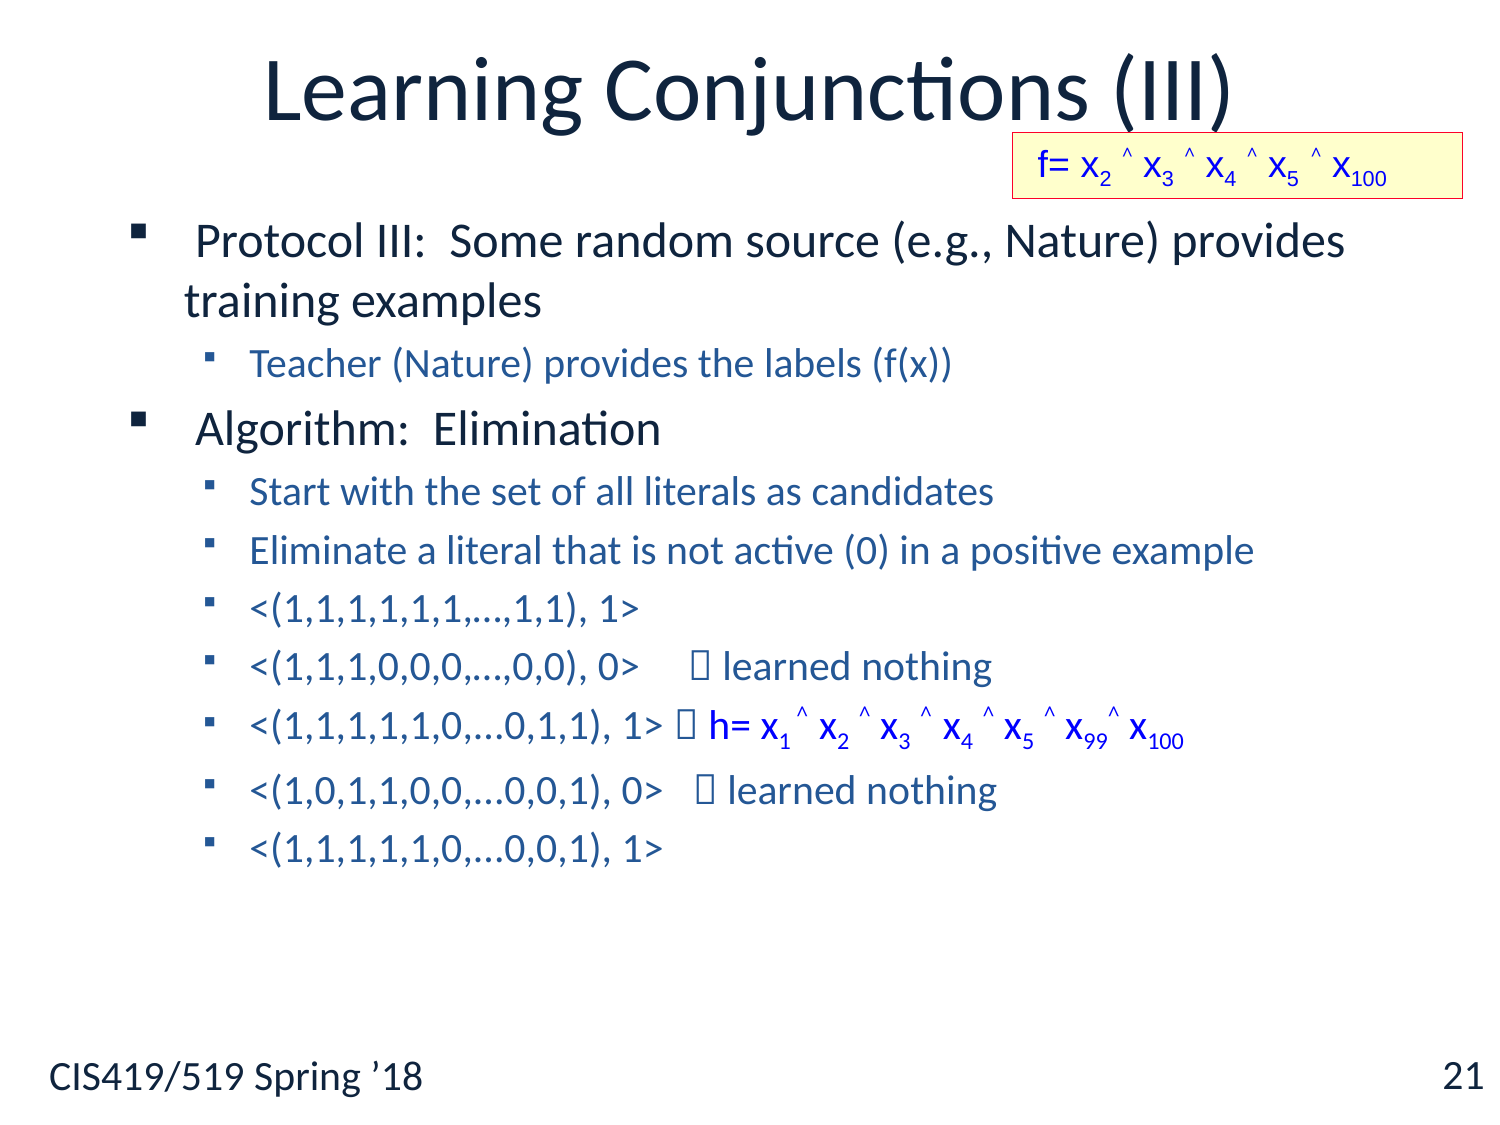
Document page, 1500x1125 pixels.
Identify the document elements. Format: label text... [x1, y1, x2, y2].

title Learning Conjunctions (III) [112, 5, 1388, 163]
slide_number 21 [1149, 1042, 1500, 1103]
text_box f= x2 ˄ x3 ˄ x4 ˄ x5 ˄ x100 [1012, 132, 1463, 199]
list Protocol III: Some random source (e.g., Nature) provides training examples Teacher (Nature) provides the labels (f(x)) Algorithm: Elimination Start with the set of all literals as candidates Eliminate a literal that is not active (0) in a positive example <(1,1,1,1,1,1,…,1,1), 1> <(1,1,1,0,0,0,…,0,0), 0>  learned nothing <(1,1,1,1,1,0,...0,1,1), 1>  h= x1 ˄ x2 ˄ x3 ˄ x4 ˄ x5 ˄ x99˄ x100 <(1,0,1,1,0,0,...0,0,1), 0>  learned nothing <(1,1,1,1,1,0,...0,0,1), 1> [112, 200, 1388, 1018]
